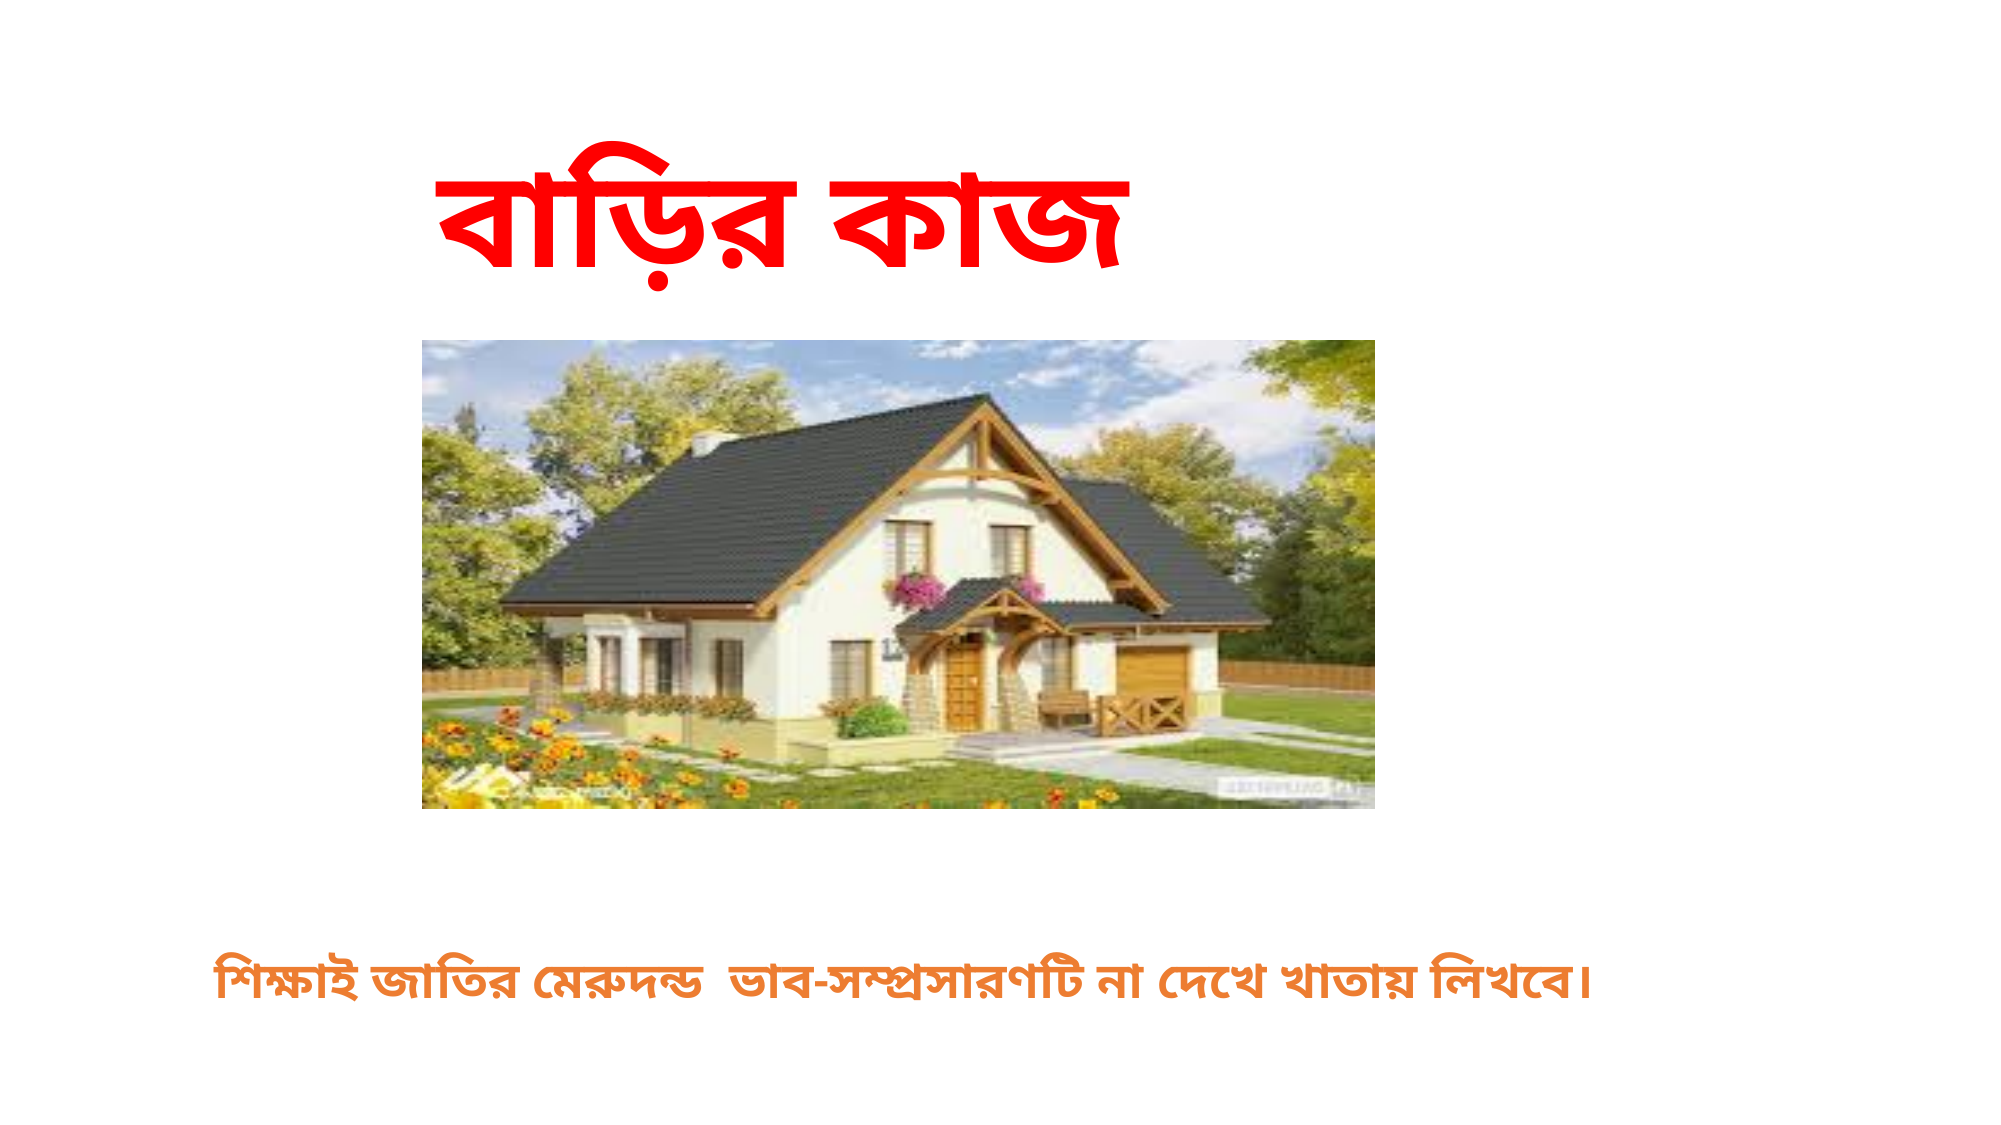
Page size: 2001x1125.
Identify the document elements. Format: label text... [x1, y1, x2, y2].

text_box শিক্ষাই জাতির মেরুদন্ড ভাব-সম্প্রসারণটি না দেখে খাতায় লিখবে। [199, 940, 1916, 1016]
text_box বাড়ির কাজ [422, 122, 1525, 303]
picture [422, 340, 1375, 810]
